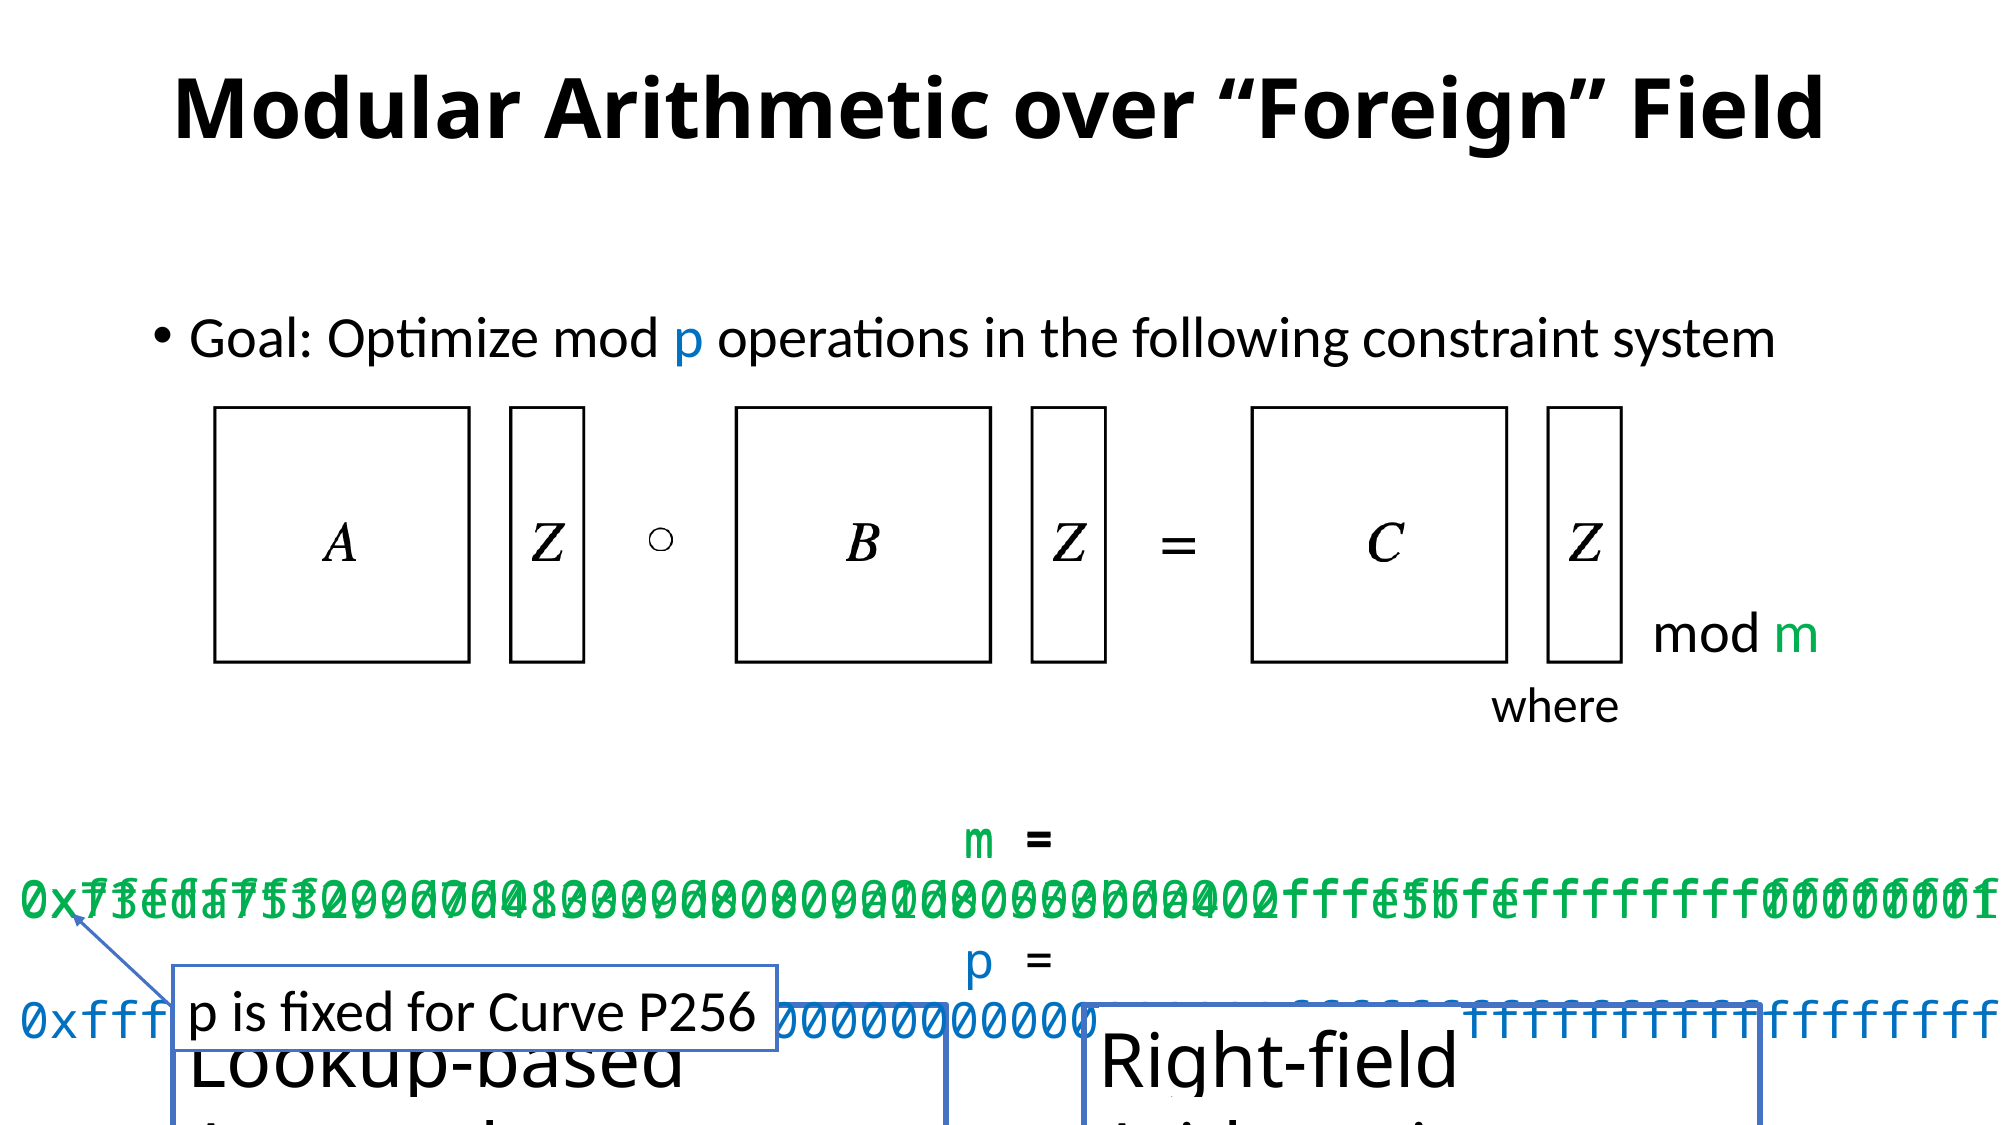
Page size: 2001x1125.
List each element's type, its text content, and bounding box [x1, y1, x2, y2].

list Goal: Optimize mod p operations in the following constraint system [137, 299, 1863, 1014]
text_box m = 0x73eda753299d7d483339d80809a1d80553bda402fffe5bfeffffffff00000001 p = 0xffffffff00000001000000000000000000000000ffffffffffffffffffffffff [1761, 801, 2000, 1125]
text_box m = 0x73eda753299d7d483339d80809a1d80553bda402fffe5bfeffffffff00000001 p = 0xffffffff00000001000000000000000000000000ffffffffffffffffffffffff [0, 801, 1083, 1125]
text_box Right-field Arithmetic [1083, 1014, 1761, 1125]
text_box p is fixed for Curve P256 [172, 965, 778, 1051]
picture [209, 392, 1628, 674]
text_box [72, 913, 173, 1009]
title Modular Arithmetic over “Foreign” Field [137, 3, 1863, 221]
